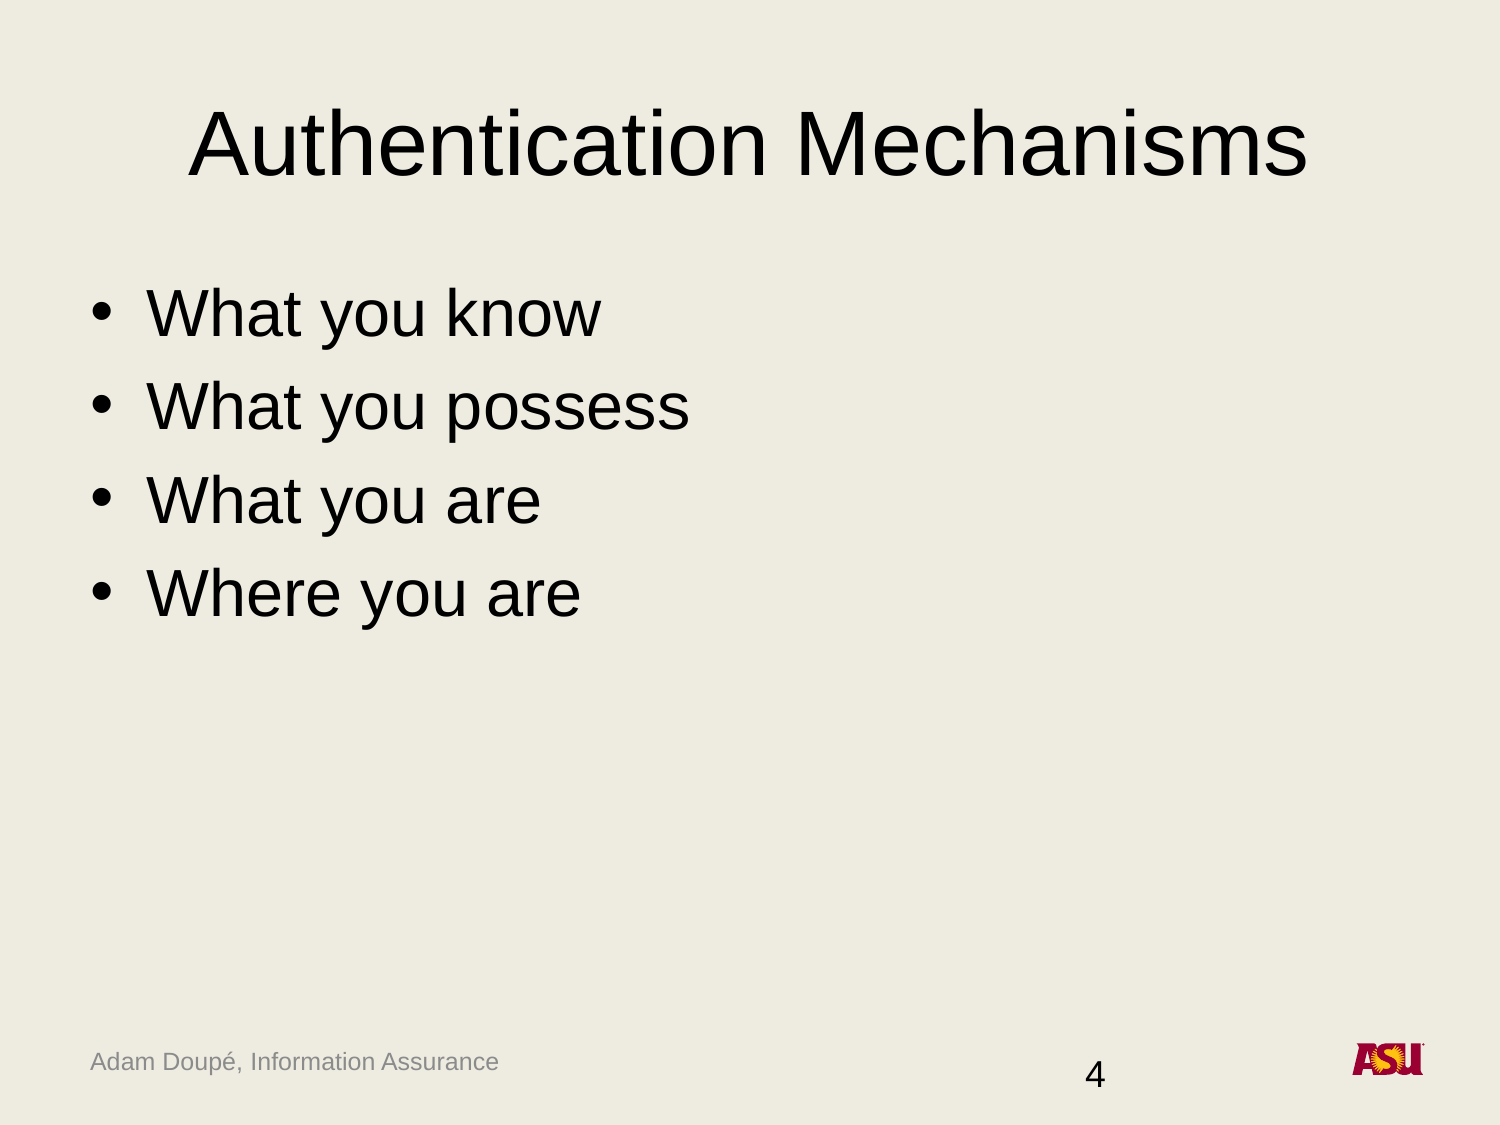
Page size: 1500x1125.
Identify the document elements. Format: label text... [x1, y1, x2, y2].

list What you know What you possess What you are Where you are [75, 262, 1425, 1005]
title Authentication Mechanisms [75, 45, 1425, 233]
slide_number 4 [1070, 1042, 1421, 1103]
